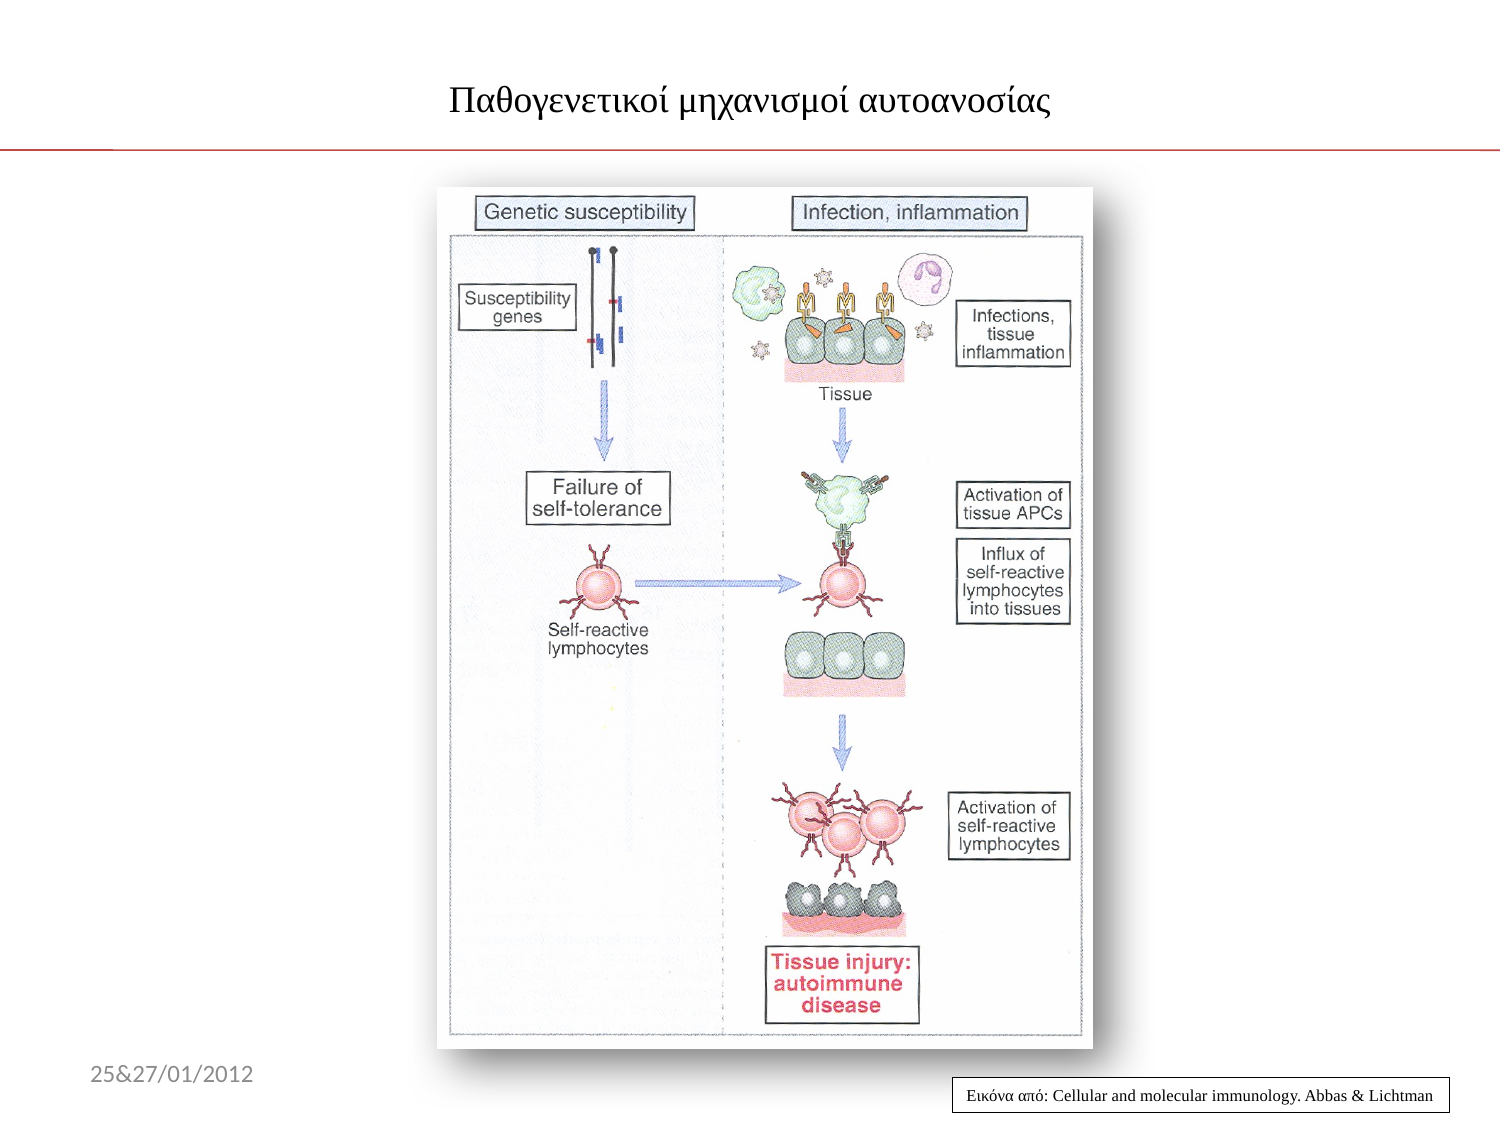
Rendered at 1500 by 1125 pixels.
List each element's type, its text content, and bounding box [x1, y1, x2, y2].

text_box Παθογενετικοί μηχανισμοί αυτοανοσίας [74, 45, 1425, 148]
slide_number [75, 1042, 425, 1103]
picture [437, 187, 1094, 1050]
text_box Εικόνα από: Cellular and molecular immunology. Abbas & Lichtman [950, 1075, 1451, 1114]
